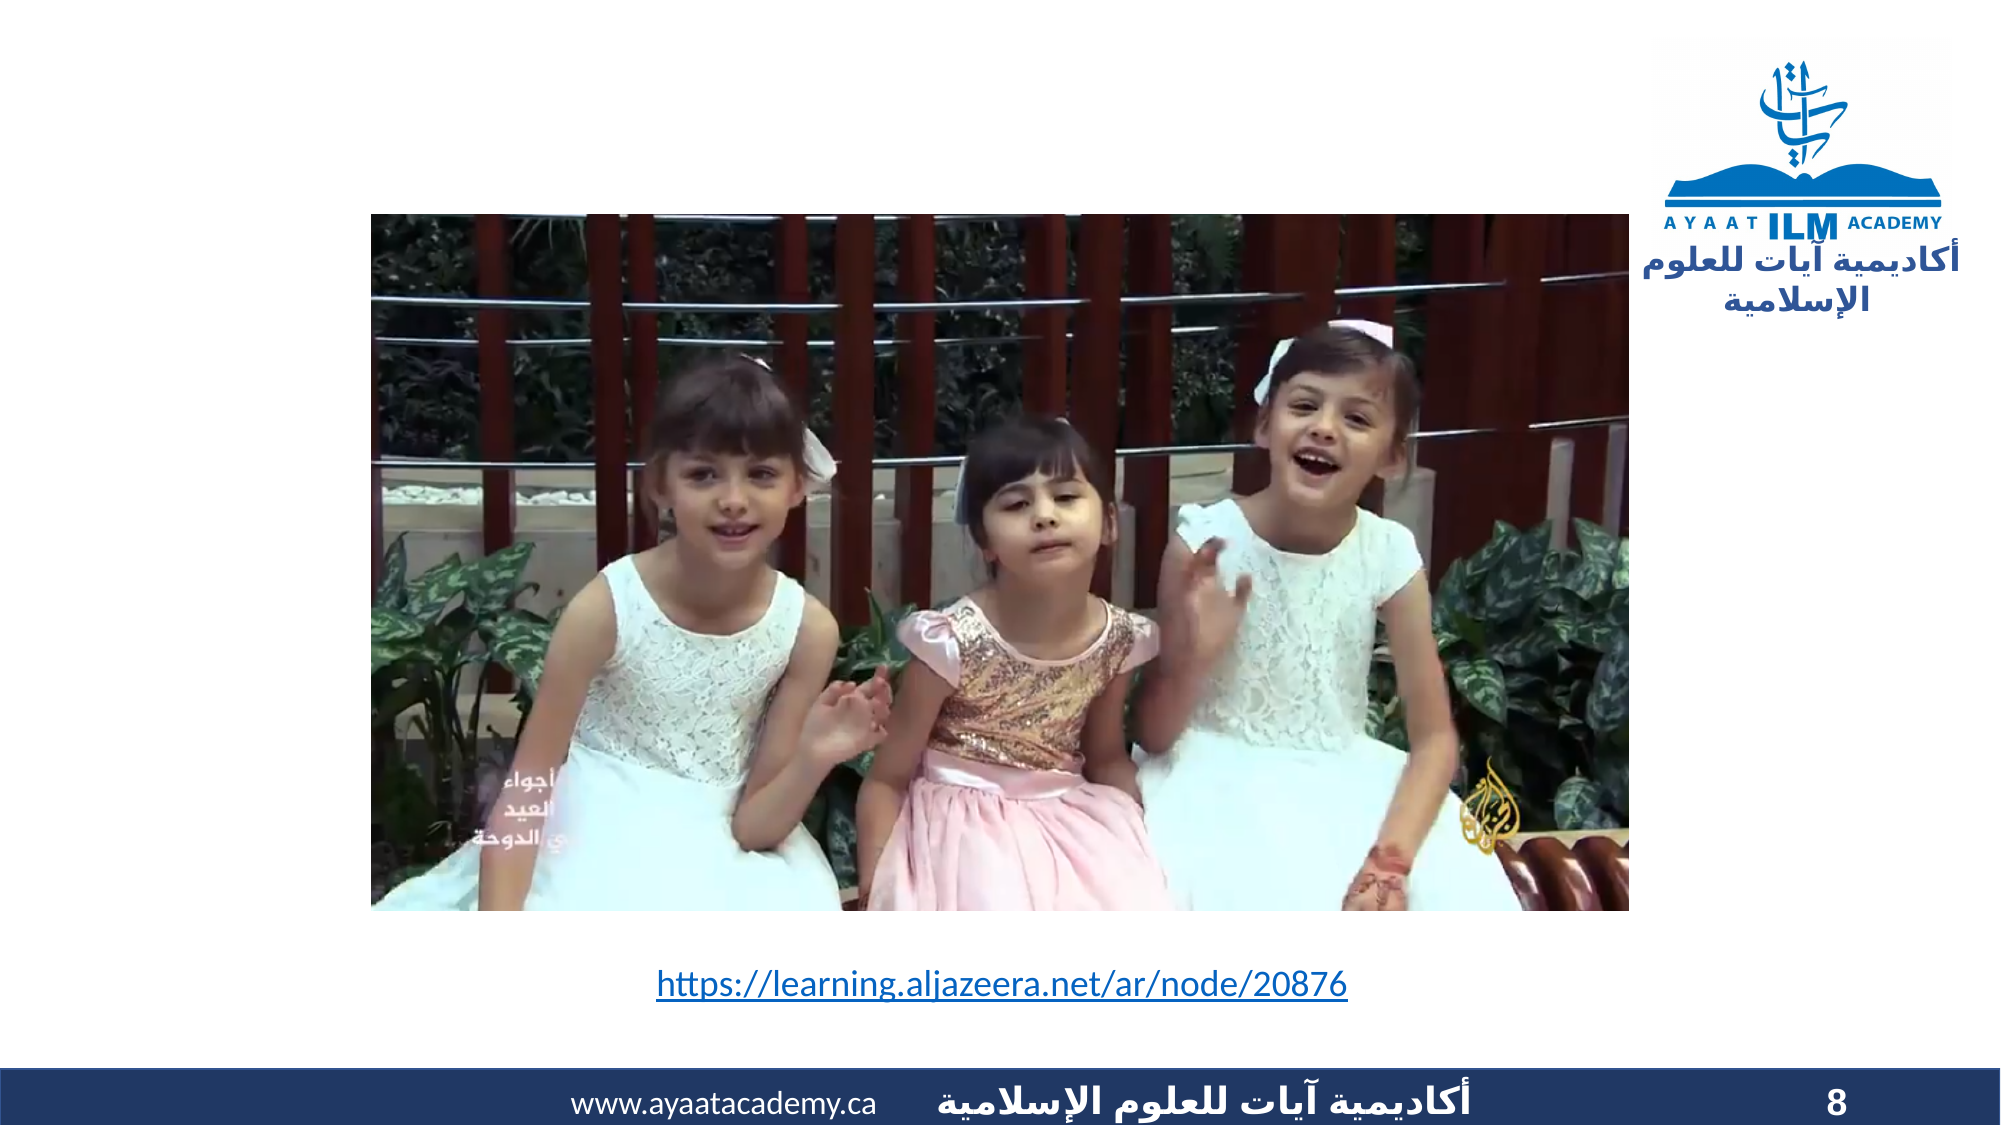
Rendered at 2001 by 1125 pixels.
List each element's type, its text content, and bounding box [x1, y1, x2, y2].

picture [1651, 37, 1952, 257]
slide_number 8 [1412, 1070, 1863, 1125]
text_box https://learning.aljazeera.net/ar/node/20876 [501, 951, 1504, 1012]
picture [371, 214, 1629, 911]
